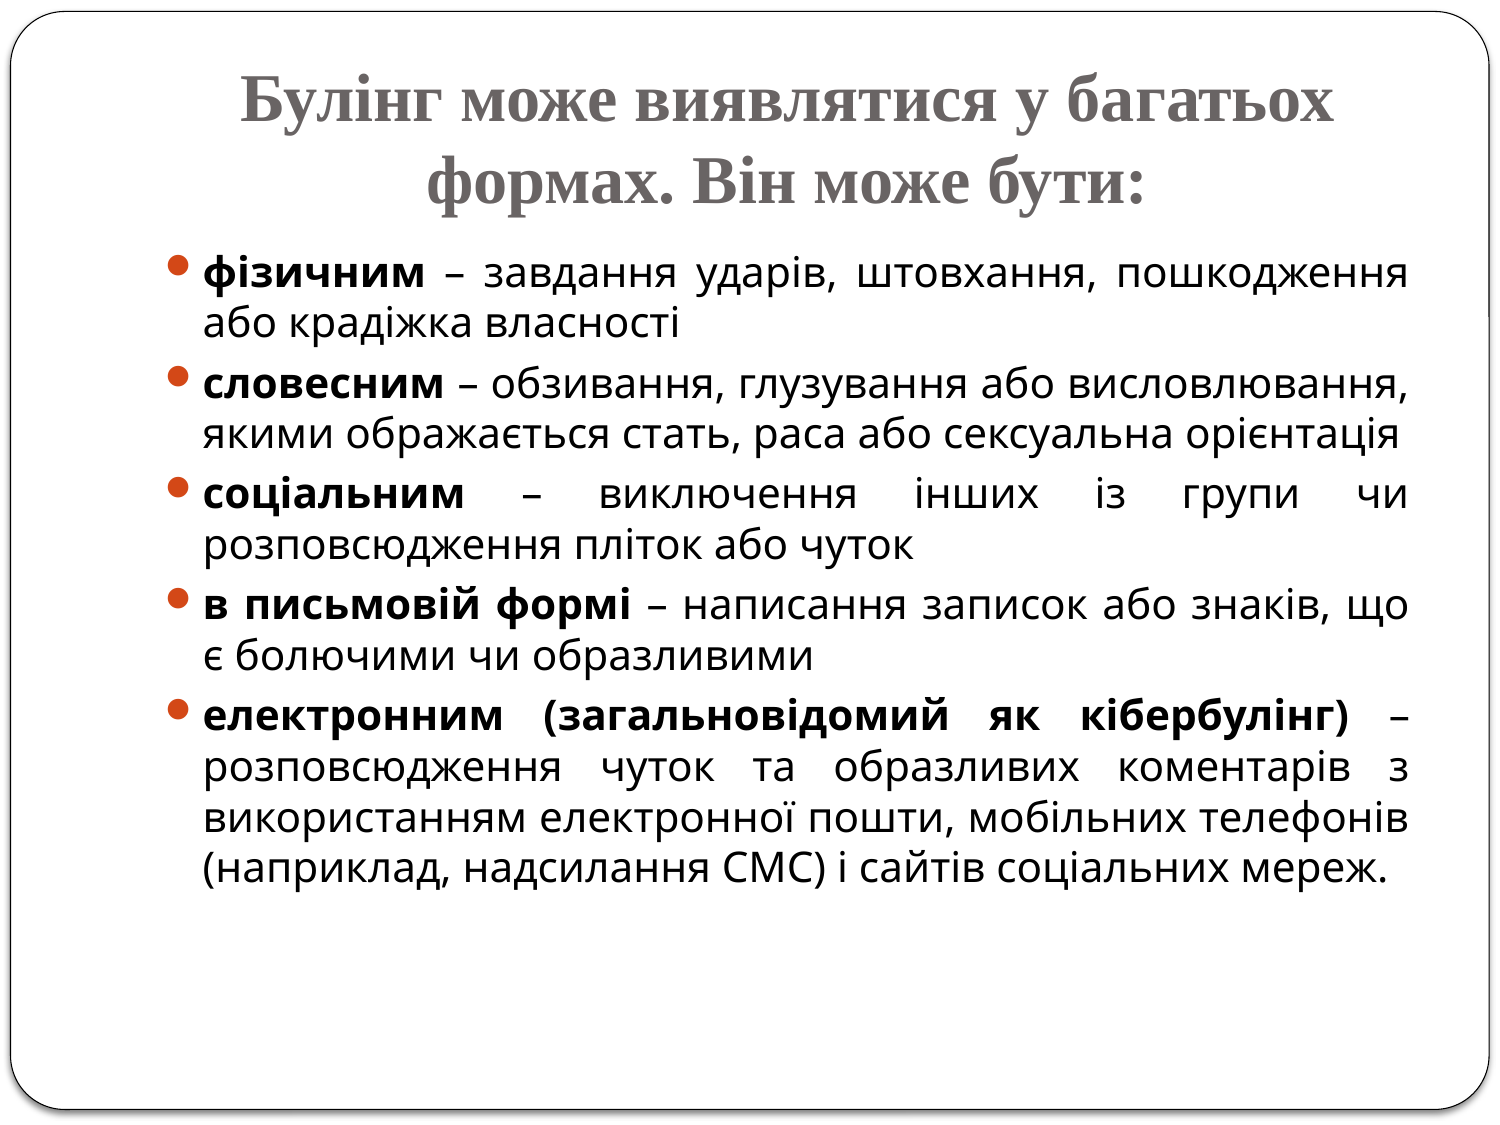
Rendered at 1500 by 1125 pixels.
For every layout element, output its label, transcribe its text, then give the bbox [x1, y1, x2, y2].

title Булінг може виявлятися у багатьох формах. Він може бути: [150, 45, 1425, 233]
list фізичним – завдання ударів, штовхання, пошкодження або крадіжка власності словесним – обзивання, глузування або висловлювання, якими ображається стать, раса або сексуальна орієнтація соціальним – виключення інших із групи чи розповсюдження пліток або чуток в письмовій формі – написання записок або знаків, що є болючими чи образливими електронним (загальновідомий як кібербулінг) – розповсюдження чуток та образливих коментарів з використанням електронної пошти, мобільних телефонів (наприклад, надсилання СМС) і сайтів соціальних мереж. [150, 237, 1425, 988]
